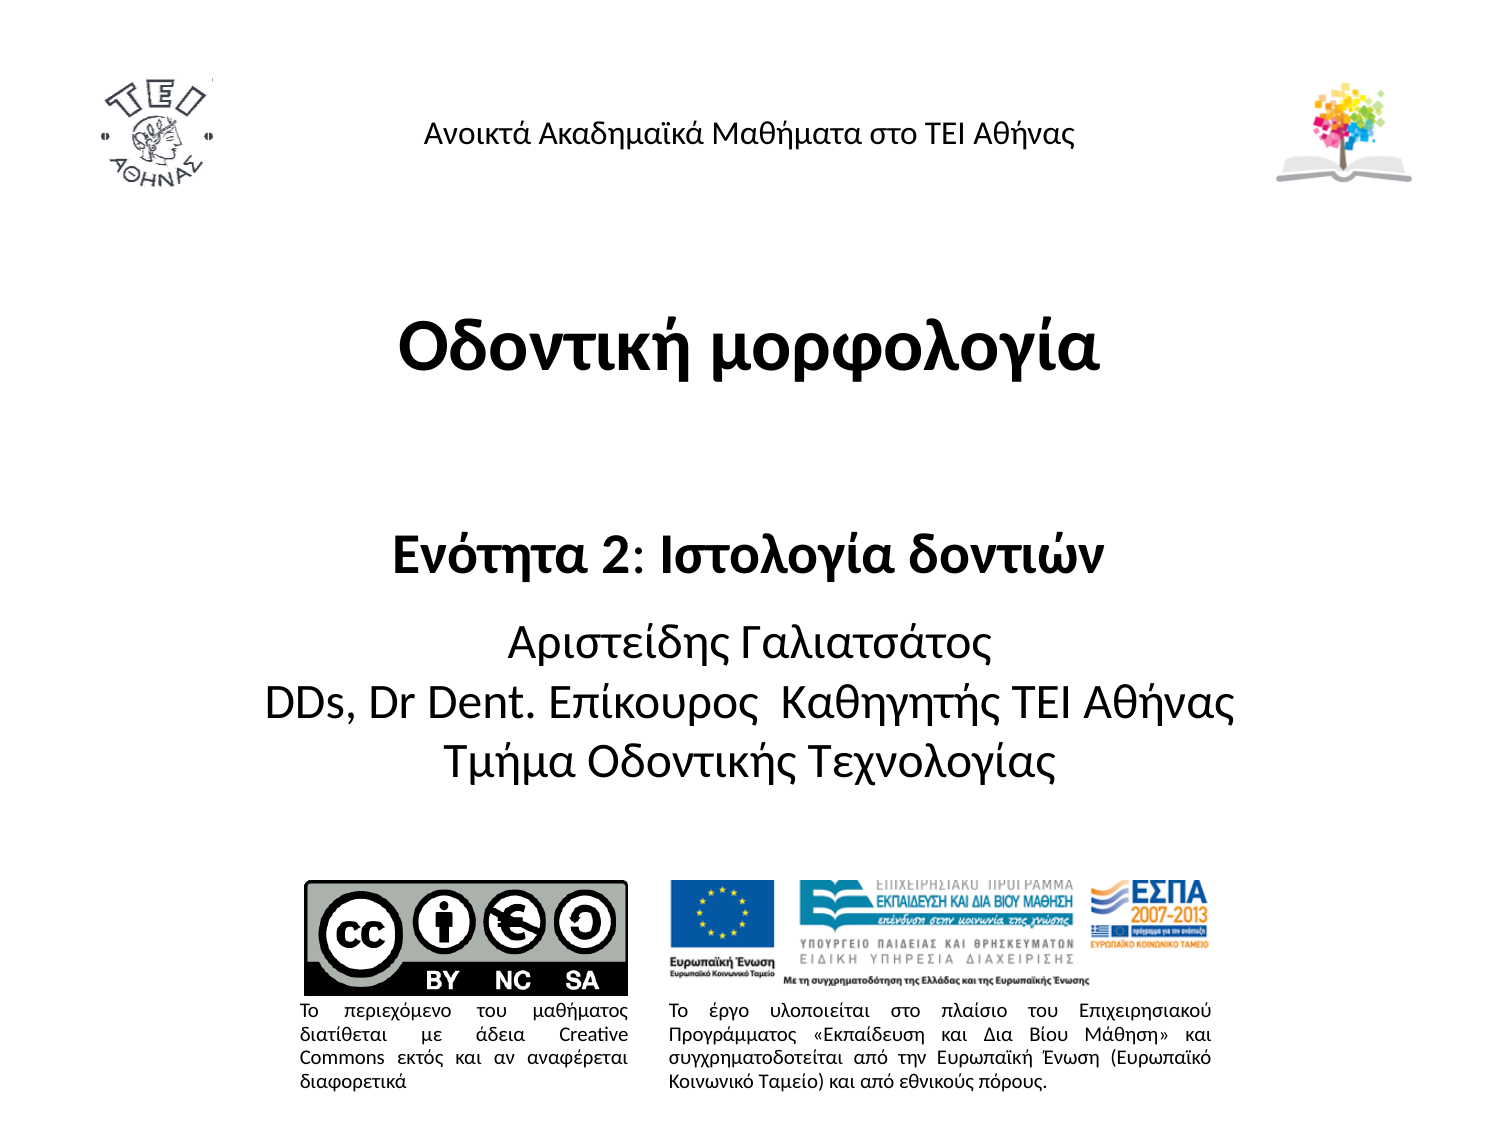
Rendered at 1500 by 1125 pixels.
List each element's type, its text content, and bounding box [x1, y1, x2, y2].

picture [100, 77, 213, 193]
picture [663, 880, 1214, 996]
text_box Ανοικτά Ακαδημαϊκά Μαθήματα στο ΤΕΙ Αθήνας [217, 103, 1268, 159]
table_header Το περιεχόμενο του μαθήματος διατίθεται με άδεια Creative Commons εκτός και αν αναφέρεται διαφορετικά [289, 999, 640, 1125]
subtitle Ενότητα 2: Ιστολογία δοντιών Αριστείδης Γαλιατσάτος DDs, Dr Dent. Επίκουρος Καθηγητής ΤΕΙ Αθήνας Τμήμα Οδοντικής Τεχνολογίας [224, 507, 1275, 796]
table_header Το έργο υλοποιείται στο πλαίσιο του Επιχειρησιακού Προγράμματος «Εκπαίδευση και Δια Βίου Μάθηση» και συγχρηματοδοτείται από την Ευρωπαϊκή Ένωση (Ευρωπαϊκό Κοινωνικό Ταμείο) και από εθνικούς πόρους. [640, 999, 1223, 1125]
title Οδοντική μορφολογία [112, 219, 1388, 461]
picture [303, 880, 628, 996]
picture [1273, 77, 1414, 185]
